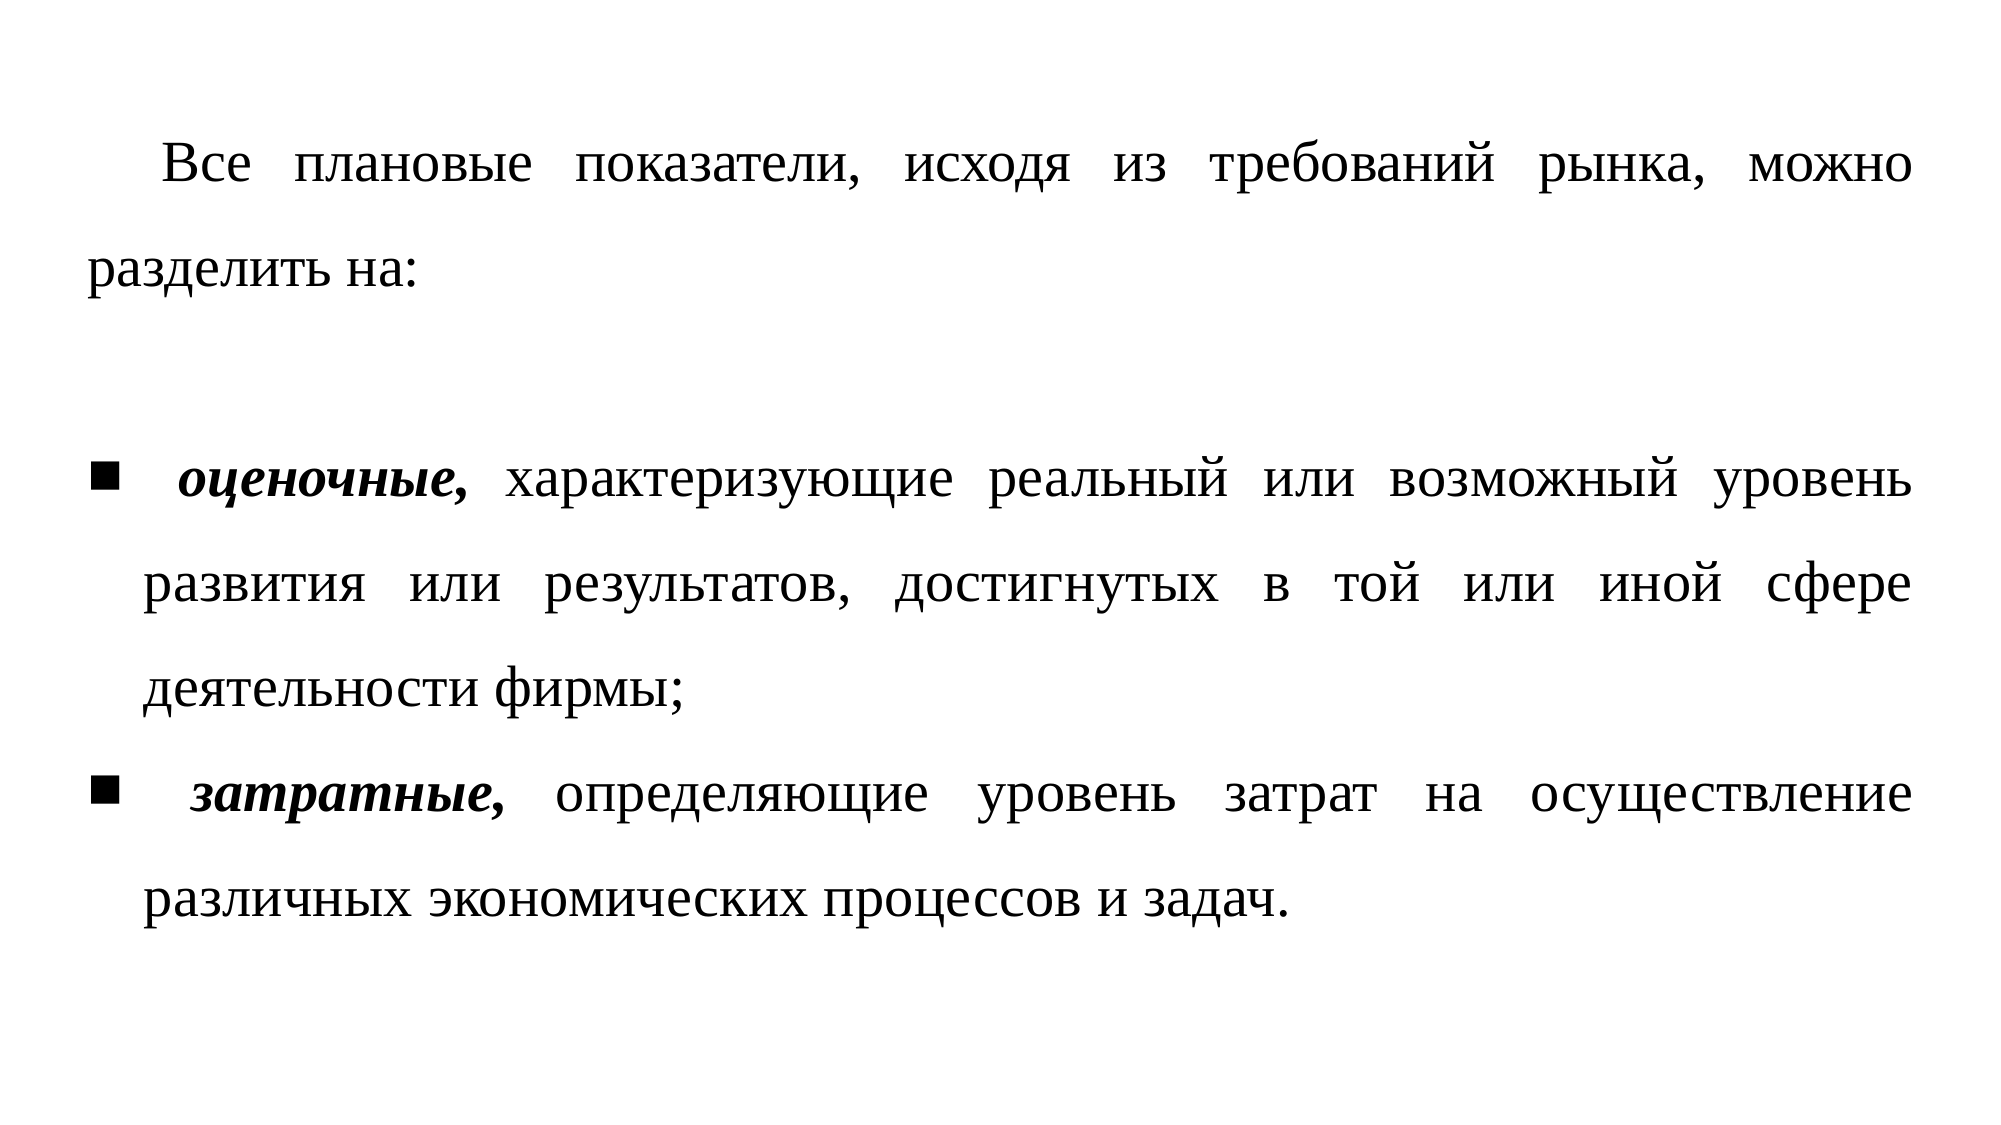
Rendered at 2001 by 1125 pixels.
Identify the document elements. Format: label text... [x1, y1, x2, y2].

text_box Все плановые показатели, исходя из требований рын­ка, можно разделить на: оценочные, характеризующие реальный или воз­можный уровень развития или результатов, достиг­нутых в той или иной сфере деятельности фирмы; затратные, определяющие уровень затрат на осу­ществление различных экономических процессов и задач. [72, 80, 1929, 936]
